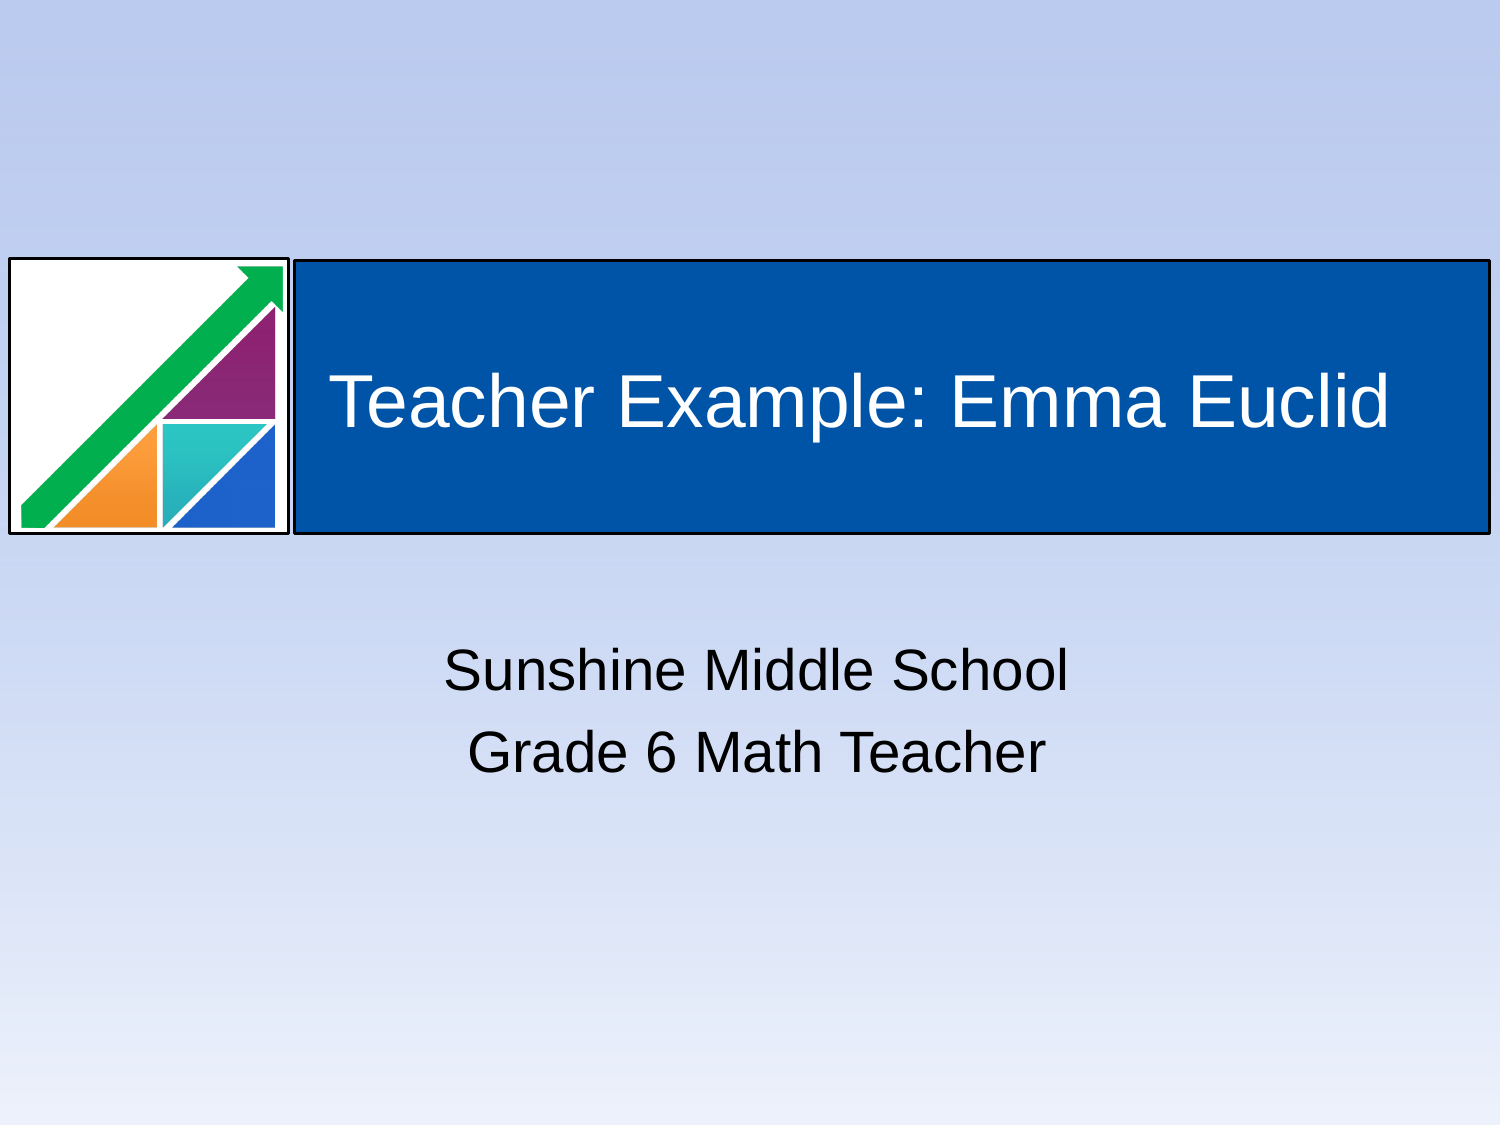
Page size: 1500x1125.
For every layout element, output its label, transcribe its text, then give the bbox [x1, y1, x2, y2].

list Sunshine Middle School Grade 6 Math Teacher [125, 624, 1390, 900]
picture [21, 266, 283, 528]
title Teacher Example: Emma Euclid [293, 259, 1491, 535]
